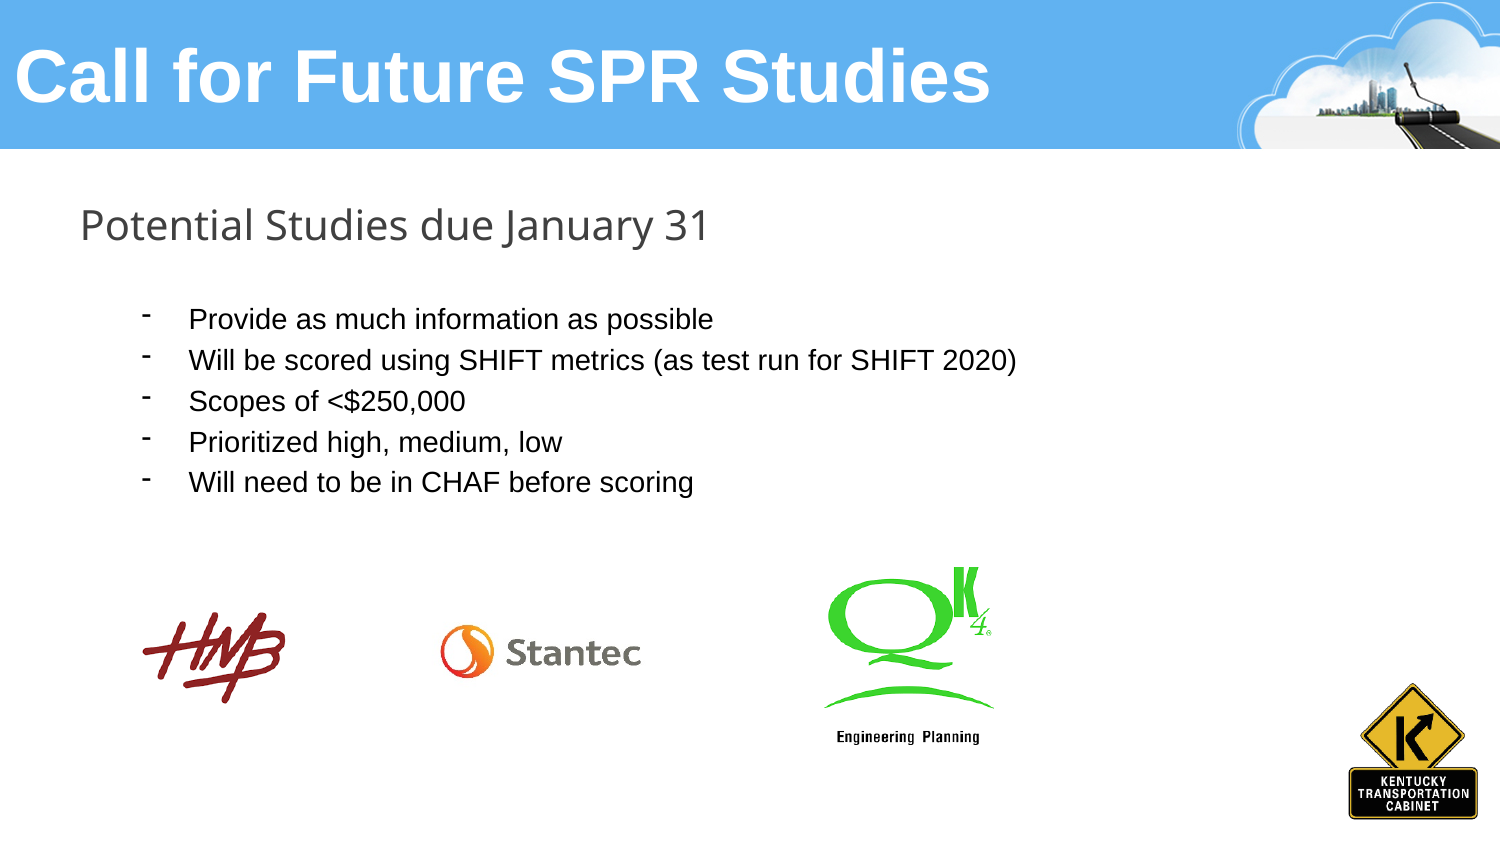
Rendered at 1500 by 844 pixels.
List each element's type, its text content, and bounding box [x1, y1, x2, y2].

list Provide as much information as possible Will be scored using SHIFT metrics (as test run for SHIFT 2020) Scopes of <$250,000 Prioritized high, medium, low Will need to be in CHAF before scoring [76, 293, 1402, 785]
picture [0, 146, 1500, 844]
title Call for Future SPR Studies [0, 0, 1500, 146]
list Potential Studies due January 31 [64, 185, 1459, 262]
